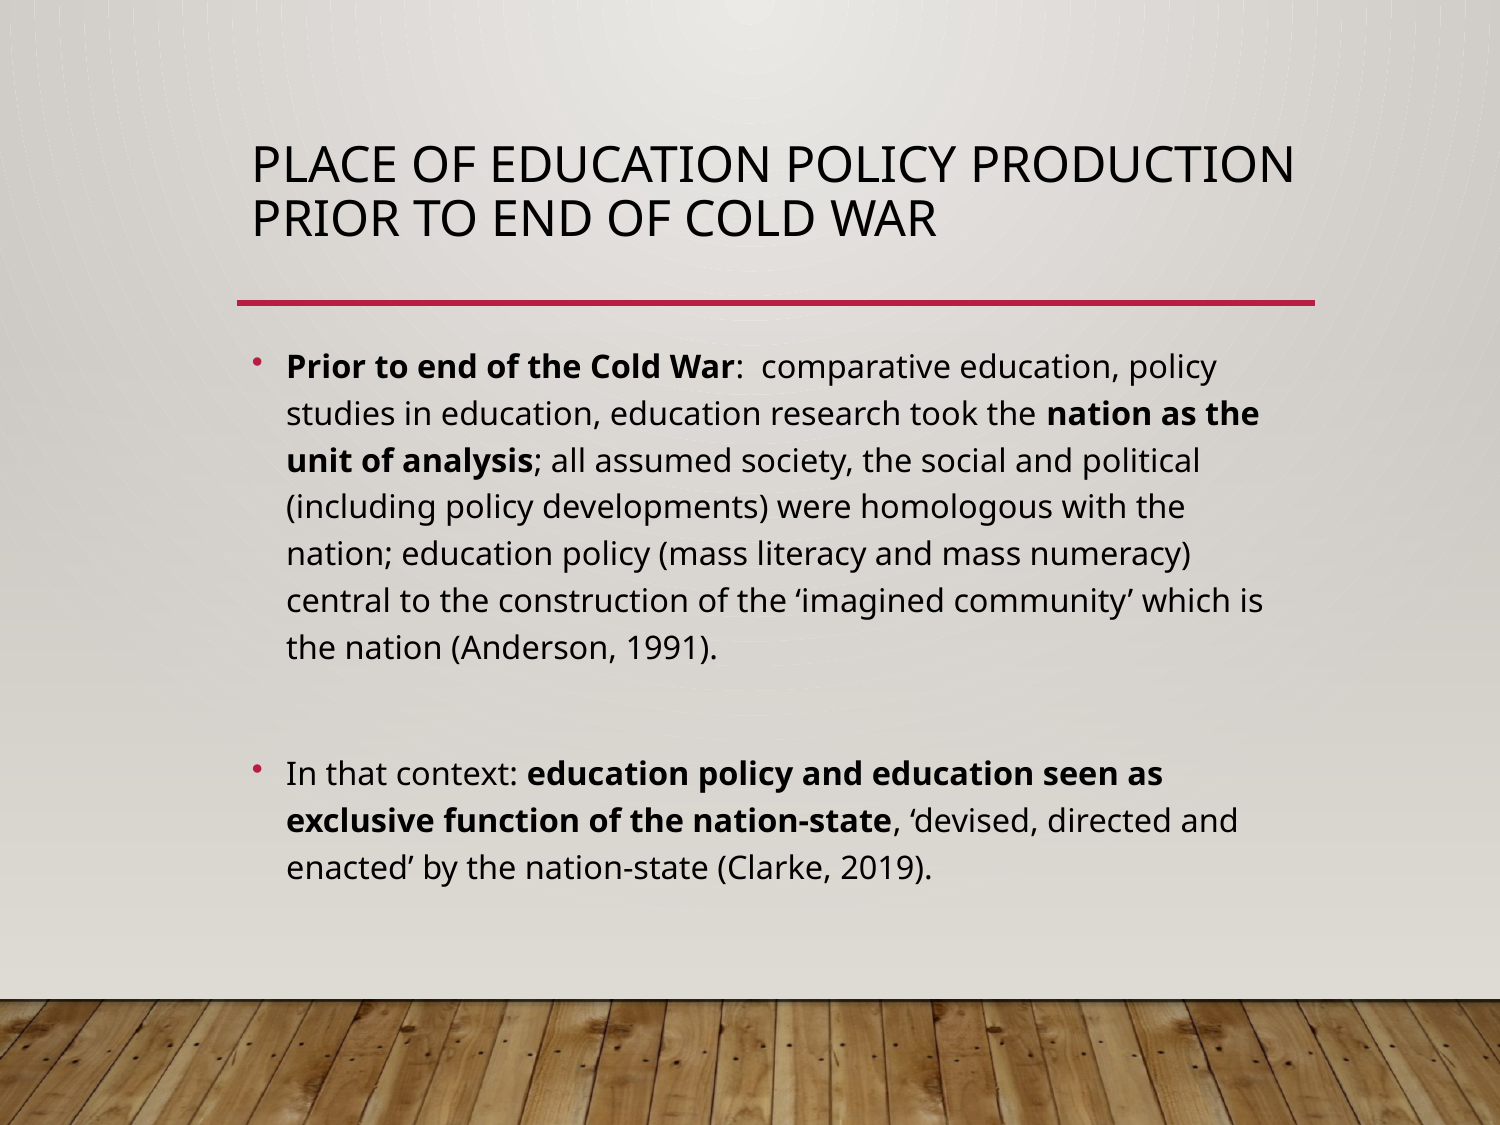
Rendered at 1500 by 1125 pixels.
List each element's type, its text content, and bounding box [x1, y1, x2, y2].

list Prior to end of the Cold War: comparative education, policy studies in education, education research took the nation as the unit of analysis; all assumed society, the social and political (including policy developments) were homologous with the nation; education policy (mass literacy and mass numeracy) central to the construction of the ‘imagined community’ which is the nation (Anderson, 1991). In that context: education policy and education seen as exclusive function of the nation-state, ‘devised, directed and enacted’ by the nation-state (Clarke, 2019). [236, 330, 1315, 897]
title Place of education policy production prior to end of Cold War [236, 131, 1315, 305]
picture [0, 999, 1500, 1125]
